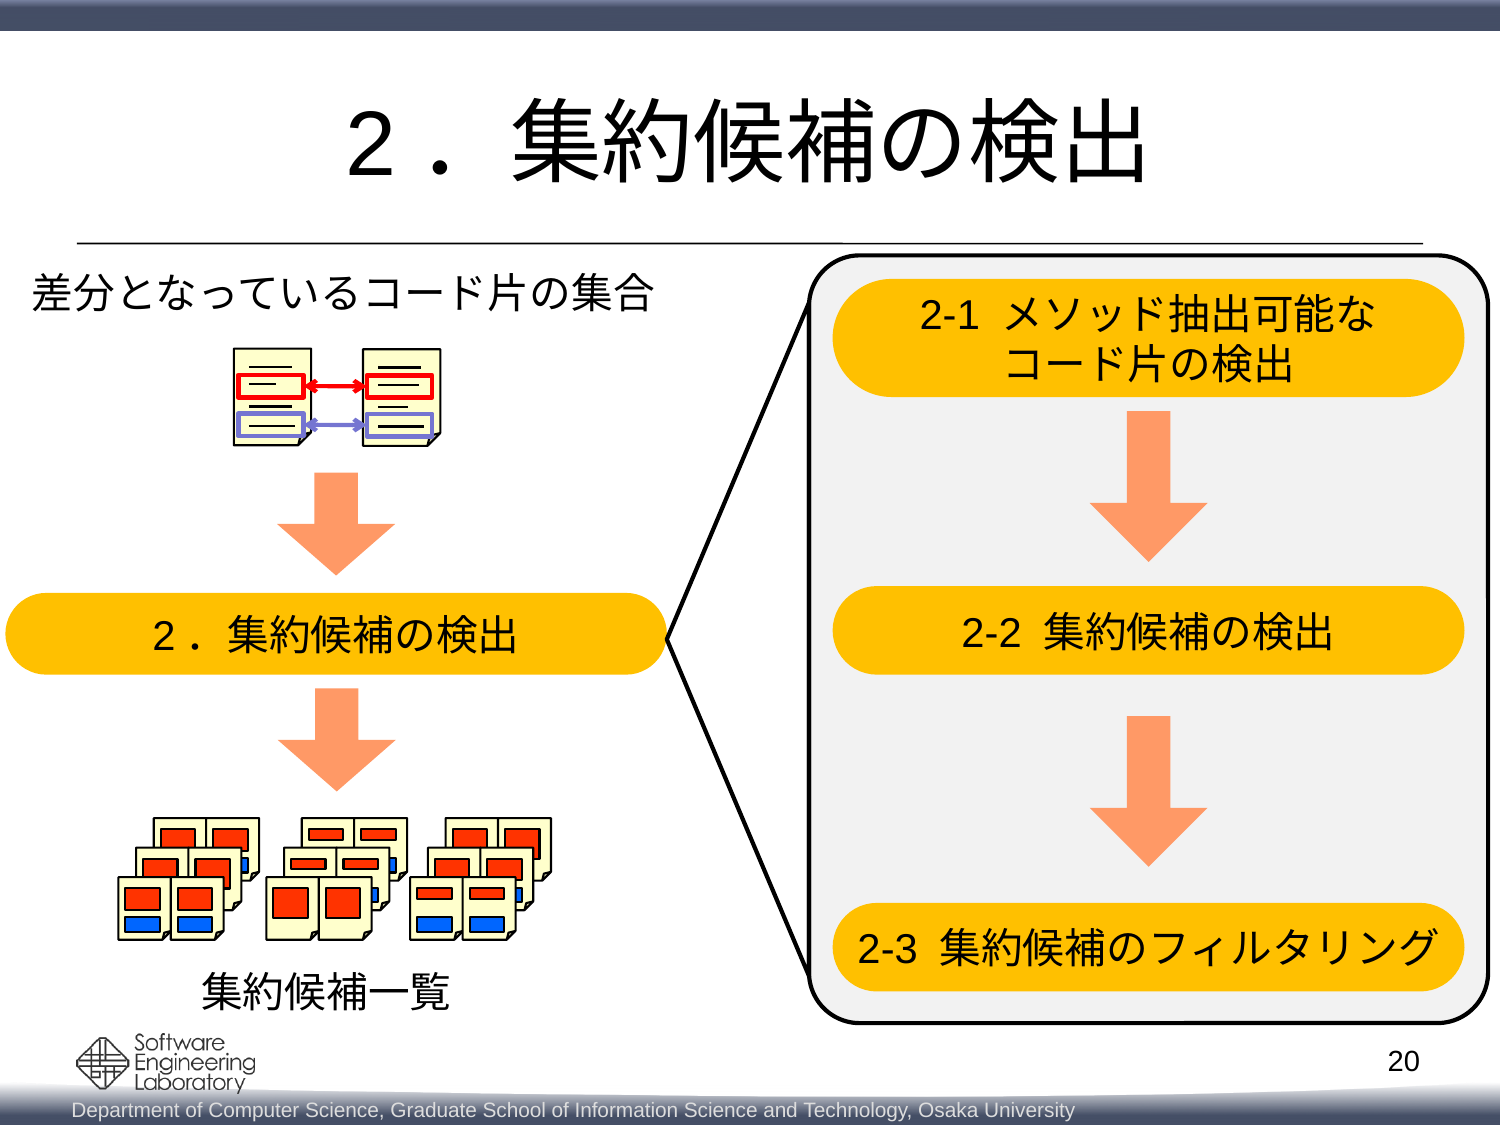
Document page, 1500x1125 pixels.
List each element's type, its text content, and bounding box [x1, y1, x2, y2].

text_box 2-3 集約候補のフィルタリング [830, 900, 1467, 994]
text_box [409, 876, 516, 940]
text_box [301, 817, 408, 881]
text_box 2．集約候補の検出 [3, 590, 669, 677]
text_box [153, 817, 260, 881]
text_box 2-1 メソッド抽出可能な コード片の検出 [830, 276, 1467, 400]
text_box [118, 876, 224, 940]
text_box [427, 847, 534, 911]
text_box [1087, 409, 1210, 565]
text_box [362, 348, 441, 447]
picture [0, 0, 1500, 31]
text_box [233, 348, 312, 446]
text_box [135, 847, 242, 911]
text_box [266, 876, 372, 940]
text_box [1087, 713, 1210, 869]
text_box [275, 470, 398, 578]
text_box [275, 686, 398, 794]
text_box [807, 253, 1491, 1026]
text_box 2-2 集約候補の検出 [830, 583, 1467, 677]
picture [0, 1033, 1500, 1125]
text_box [283, 847, 390, 911]
text_box 差分となっているコード片の集合 [23, 267, 663, 318]
title 2．集約候補の検出 [74, 44, 1424, 233]
text_box 集約候補一覧 [200, 966, 452, 1017]
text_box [445, 817, 552, 881]
slide_number 19 [1246, 1034, 1436, 1083]
text_box [664, 300, 812, 979]
